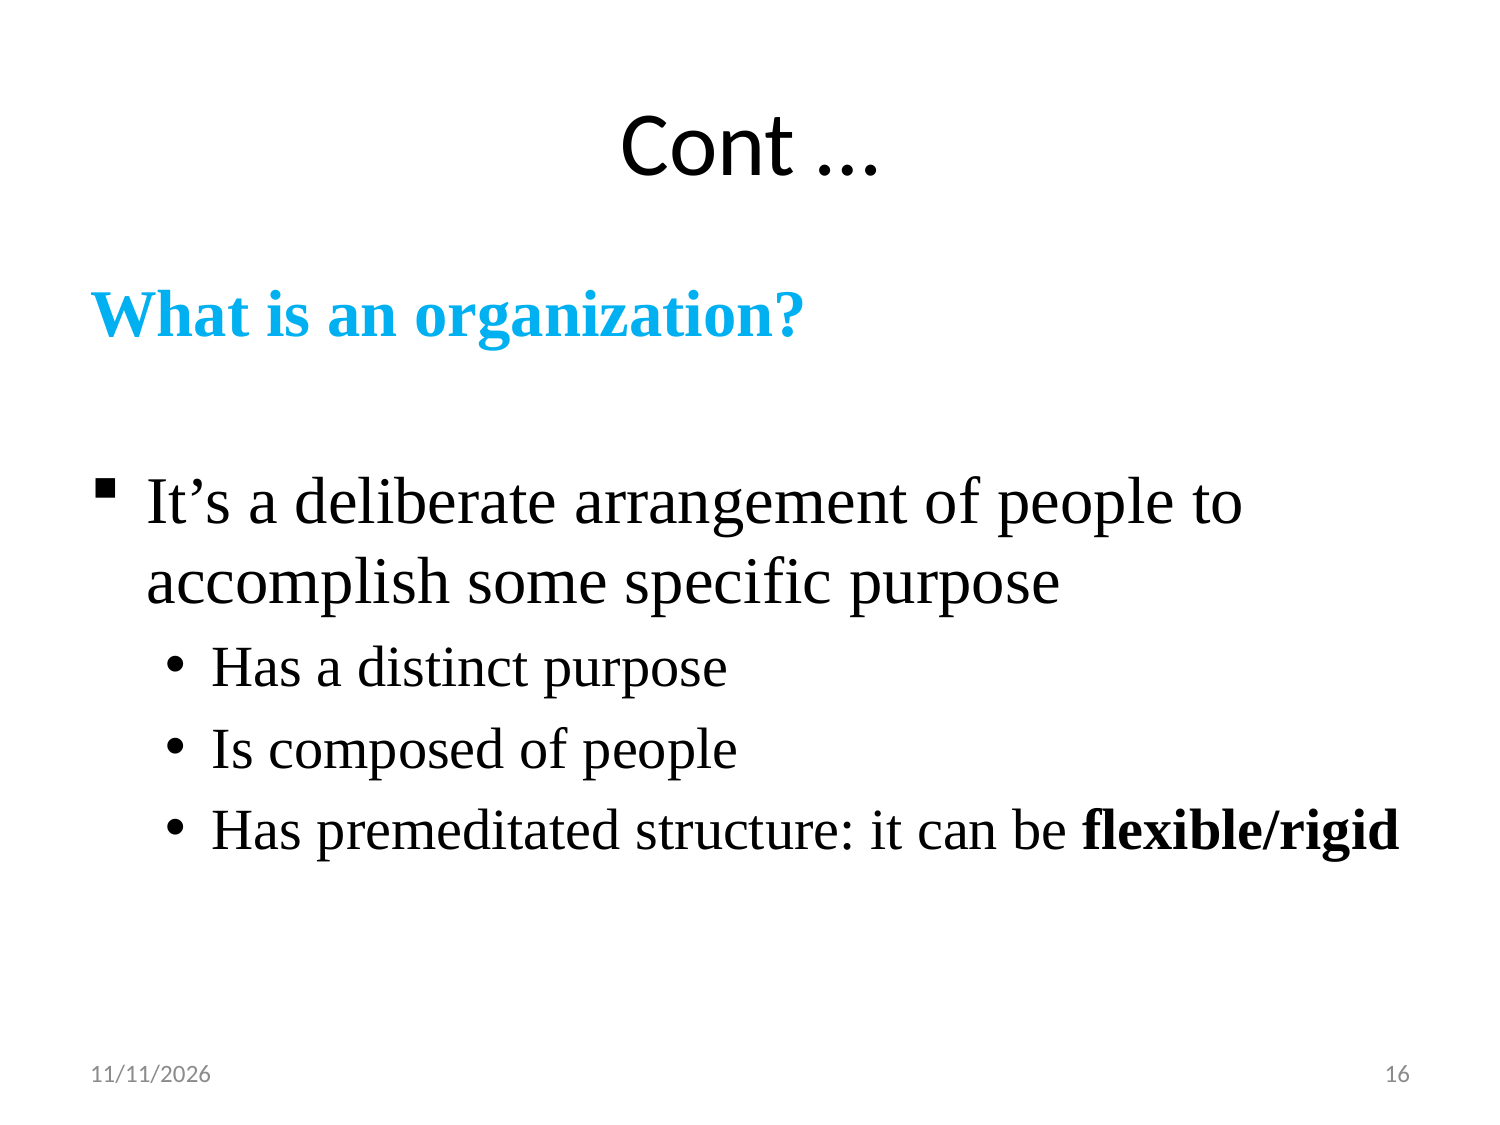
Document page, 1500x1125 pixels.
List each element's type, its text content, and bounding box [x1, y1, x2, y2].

slide_number 19-Feb-20 [75, 1042, 425, 1103]
slide_number 16 [1074, 1042, 1425, 1103]
list What is an organization? It’s a deliberate arrangement of people to accomplish some specific purpose Has a distinct purpose Is composed of people Has premeditated structure: it can be flexible/rigid [75, 262, 1425, 1005]
title Cont … [75, 45, 1425, 233]
